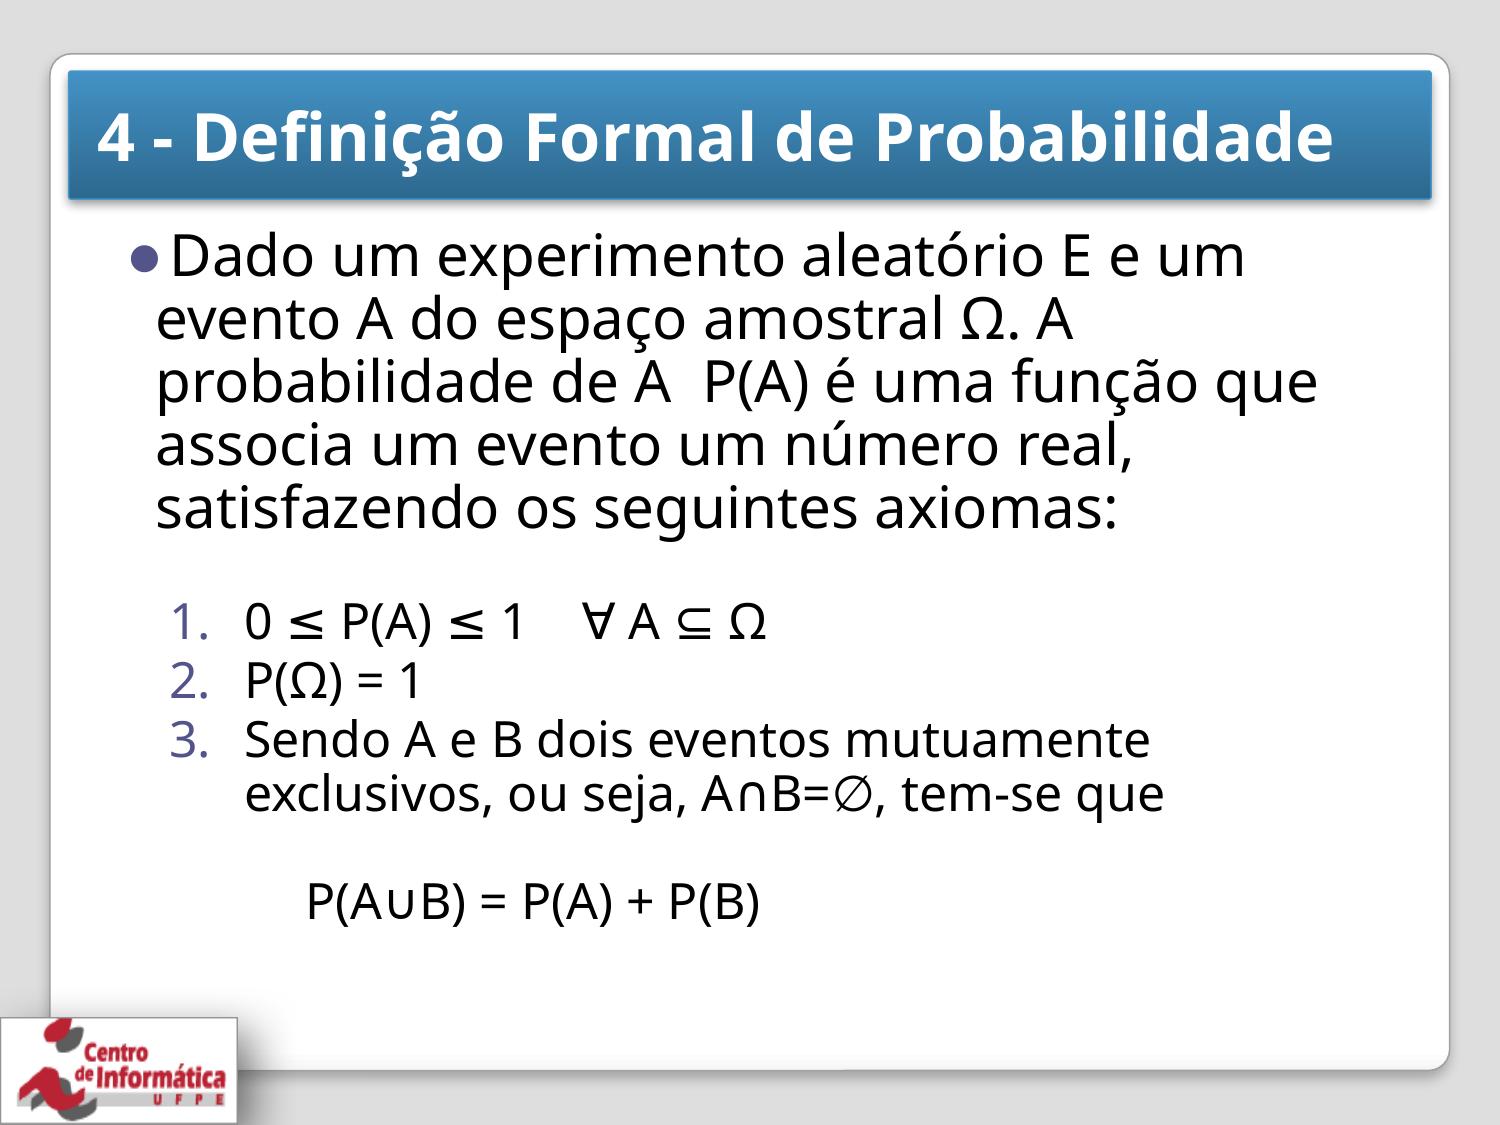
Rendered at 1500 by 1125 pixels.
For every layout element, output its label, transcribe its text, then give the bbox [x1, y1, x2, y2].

title 4 - Definição Formal de Probabilidade [82, 70, 1425, 200]
list Dado um experimento aleatório E e um evento A do espaço amostral Ω. A probabilidade de A P(A) é uma função que associa um evento um número real, satisfazendo os seguintes axiomas: 0 ≤ P(A) ≤ 1 ∀ A ⊆ Ω P(Ω) = 1 Sendo A e B dois eventos mutuamente exclusivos, ou seja, A∩B=∅, tem-se que P(A∪B) = P(A) + P(B) [82, 210, 1425, 1008]
picture [0, 1017, 238, 1125]
